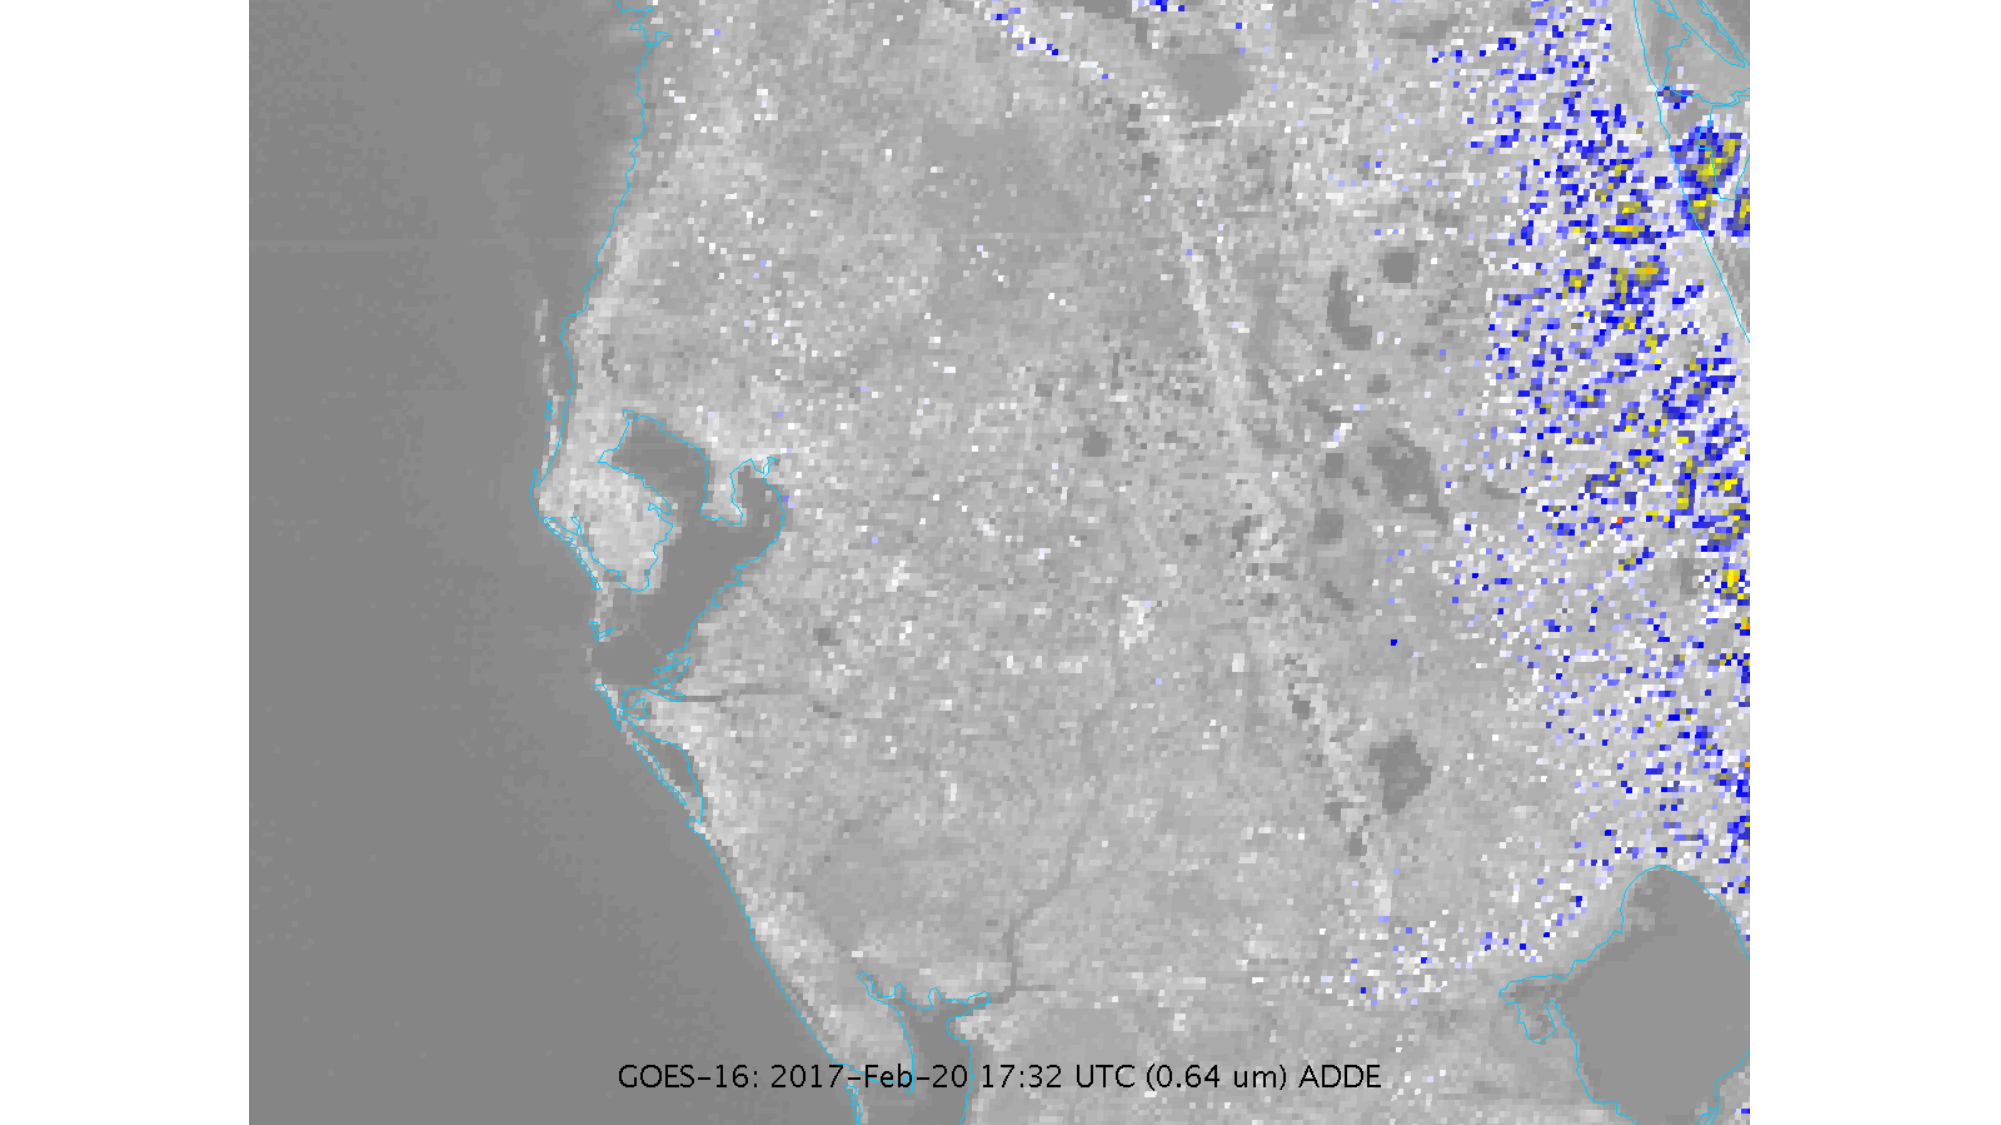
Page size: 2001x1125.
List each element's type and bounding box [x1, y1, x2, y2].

picture [249, 0, 1750, 1125]
